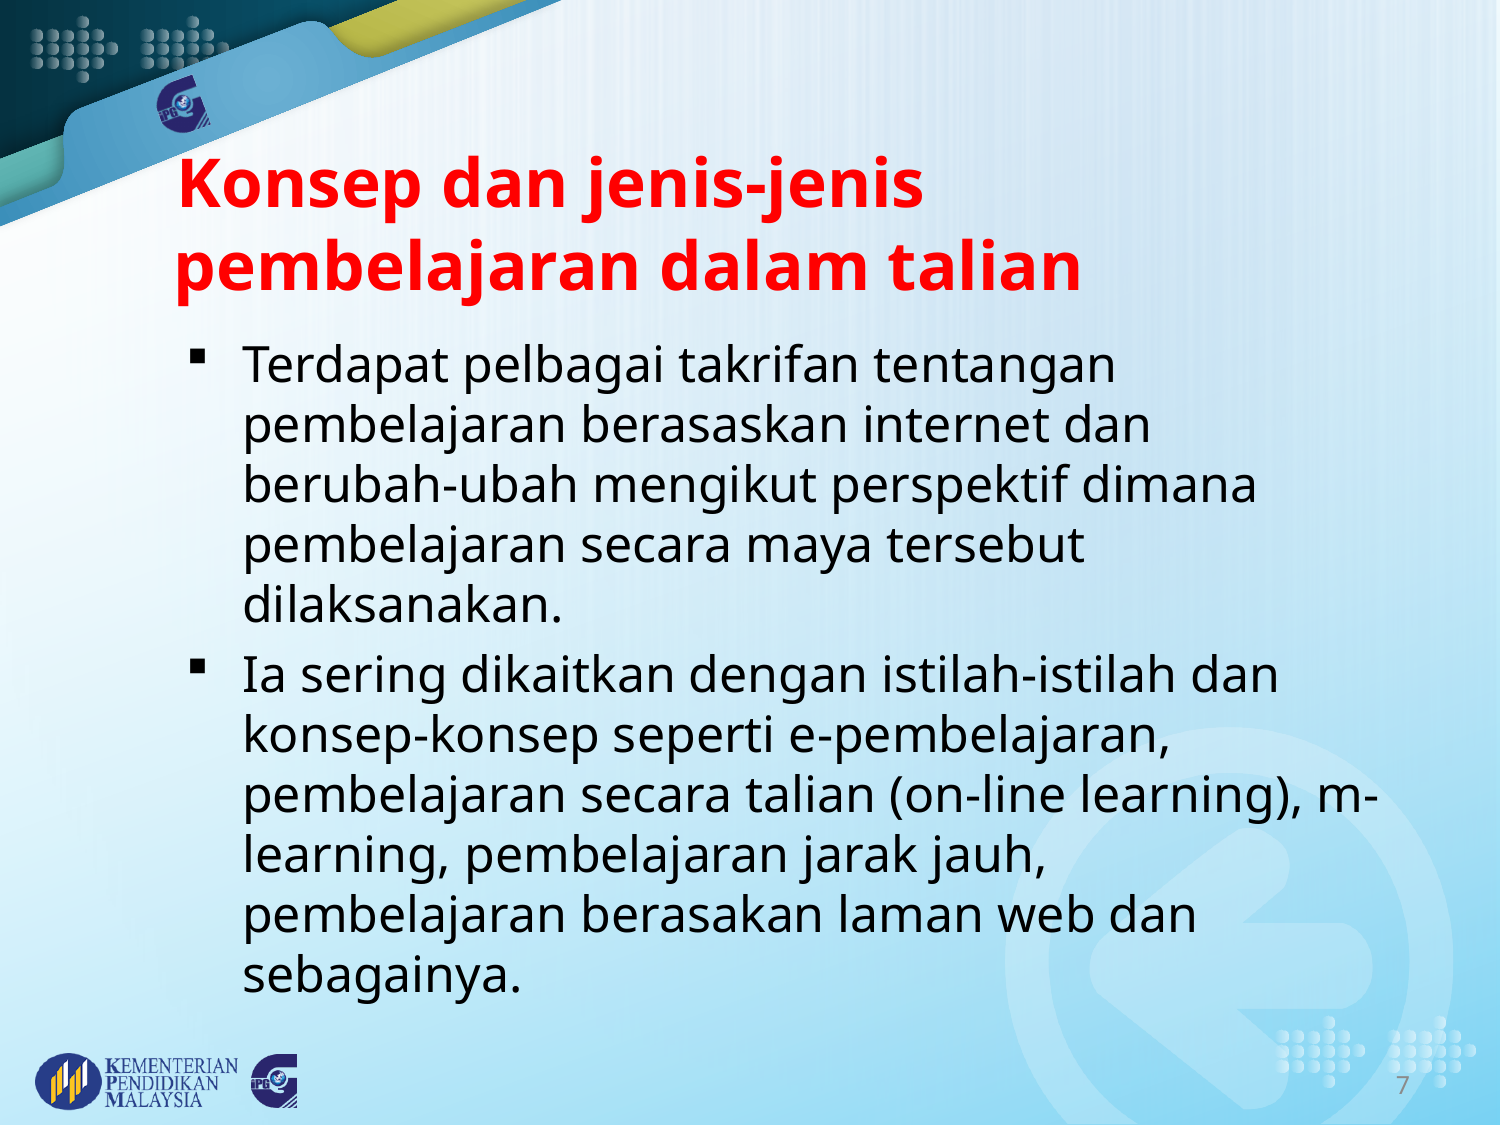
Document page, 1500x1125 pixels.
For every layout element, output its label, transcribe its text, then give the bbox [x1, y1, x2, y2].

picture [150, 75, 210, 125]
picture [251, 1054, 297, 1108]
list Terdapat pelbagai takrifan tentangan pembelajaran berasaskan internet dan berubah-ubah mengikut perspektif dimana pembelajaran secara maya tersebut dilaksanakan. Ia sering dikaitkan dengan istilah-istilah dan konsep-konsep seperti e-pembelajaran, pembelajaran secara talian (on-line learning), m-learning, pembelajaran jarak jauh, pembelajaran berasakan laman web dan sebagainya. [170, 324, 1397, 887]
picture [35, 1053, 238, 1113]
title Konsep dan jenis-jenis pembelajaran dalam talian [83, 125, 1347, 313]
slide_number 7 [1342, 1060, 1425, 1113]
